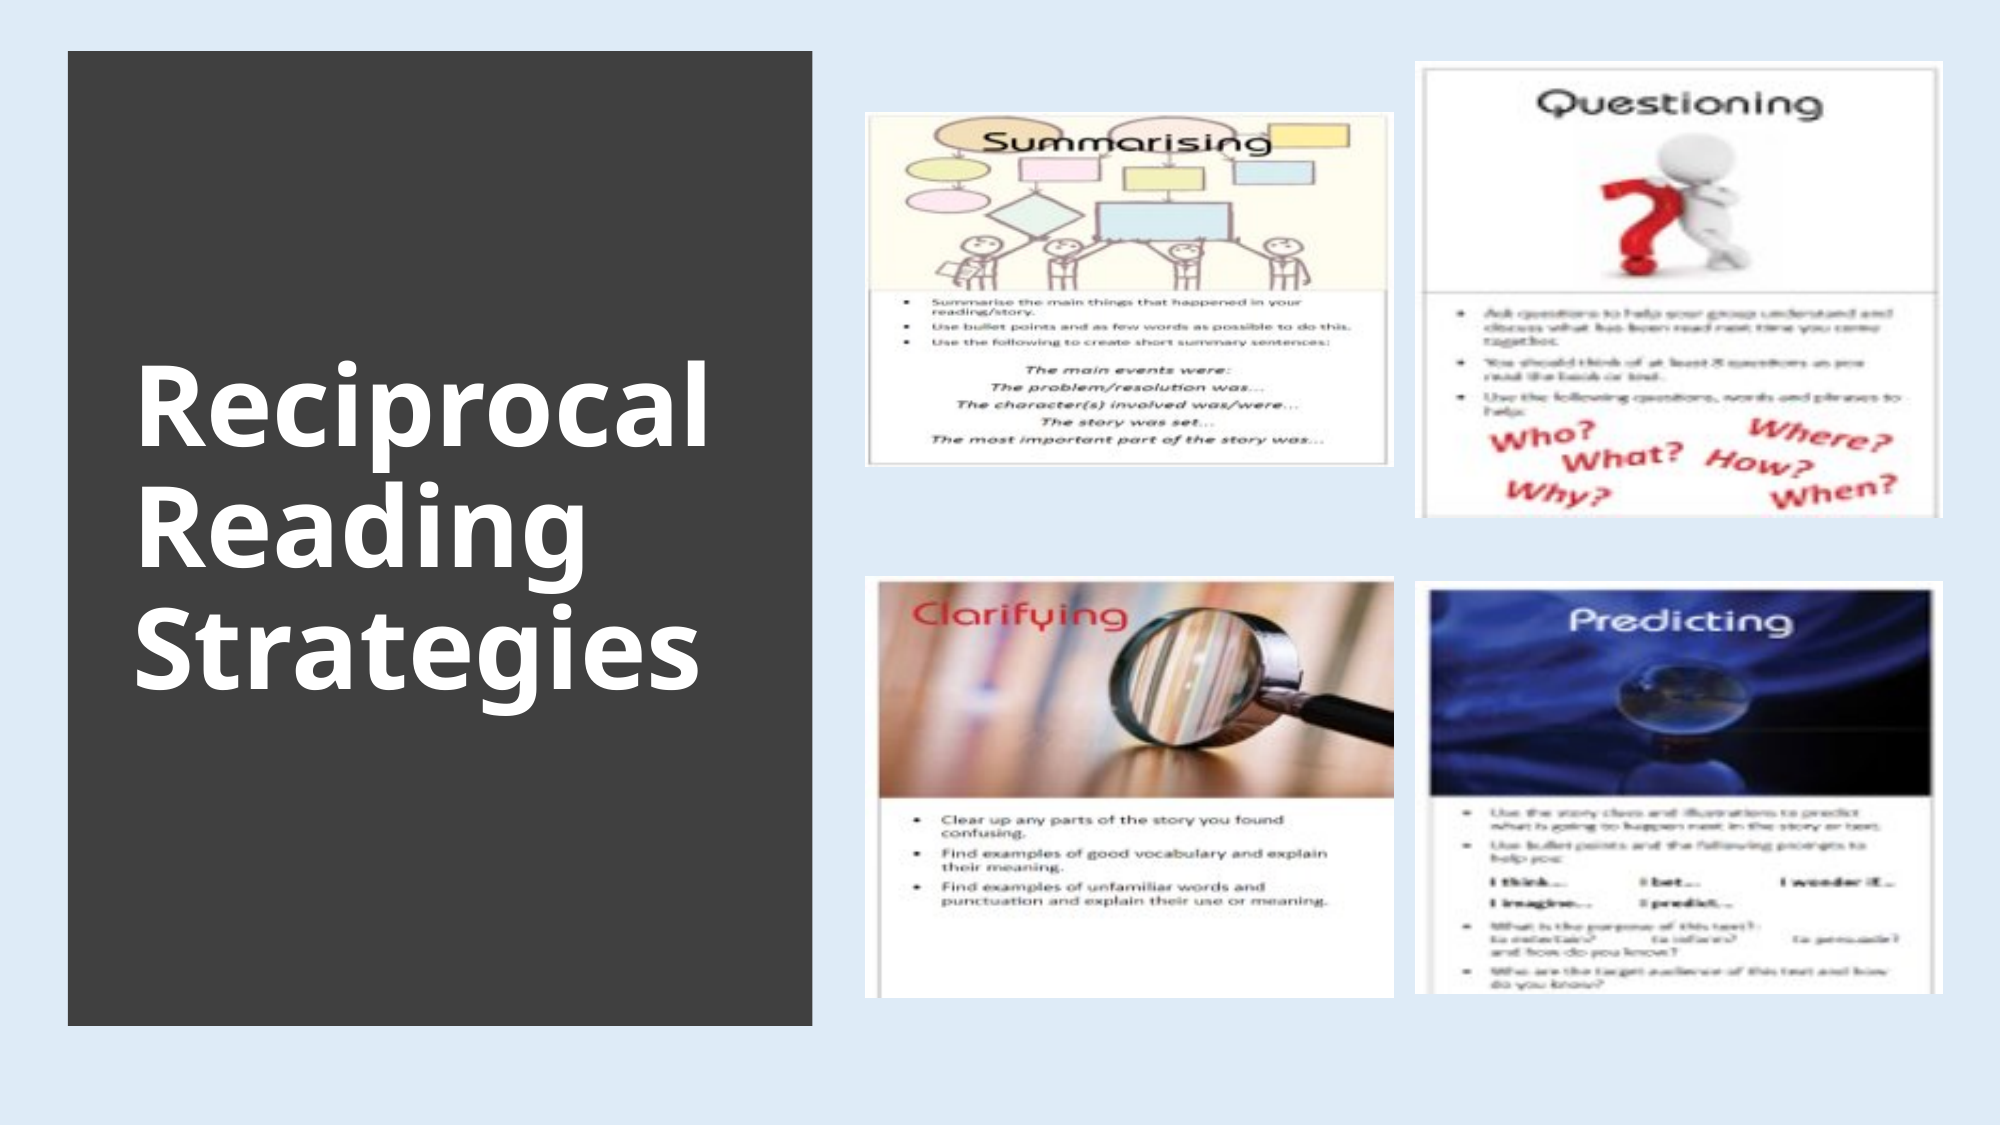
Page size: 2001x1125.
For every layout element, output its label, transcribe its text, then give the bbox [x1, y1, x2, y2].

title Reciprocal Reading Strategies [117, 115, 772, 722]
text_box [67, 50, 814, 1027]
picture [865, 112, 1394, 467]
picture [865, 576, 1394, 998]
picture [1415, 61, 1944, 518]
picture [1415, 581, 1944, 994]
